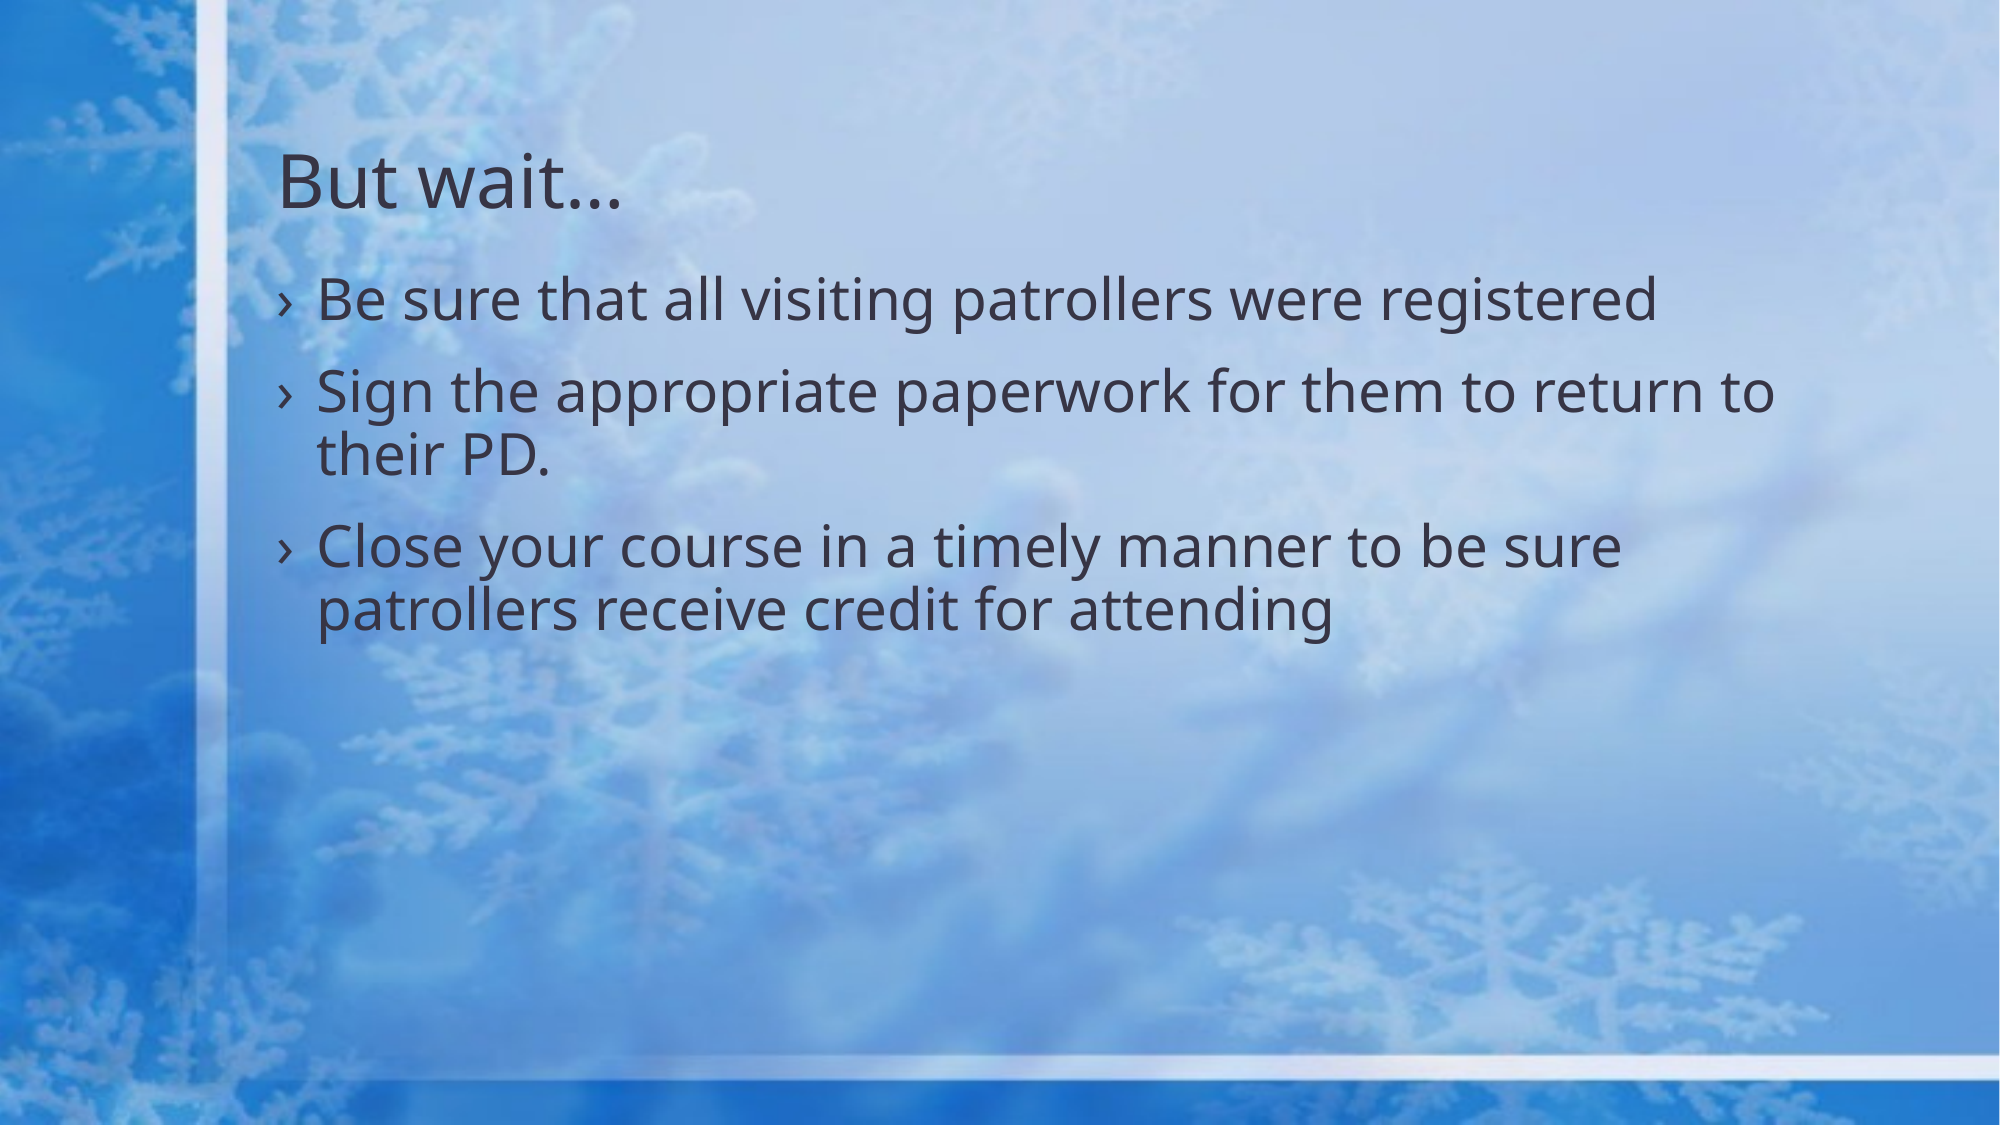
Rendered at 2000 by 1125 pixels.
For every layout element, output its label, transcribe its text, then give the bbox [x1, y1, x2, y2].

title But wait… [261, 29, 1867, 233]
list Be sure that all visiting patrollers were registered Sign the appropriate paperwork for them to return to their PD. Close your course in a timely manner to be sure patrollers receive credit for attending [261, 262, 1867, 1013]
picture [0, 0, 2000, 1125]
